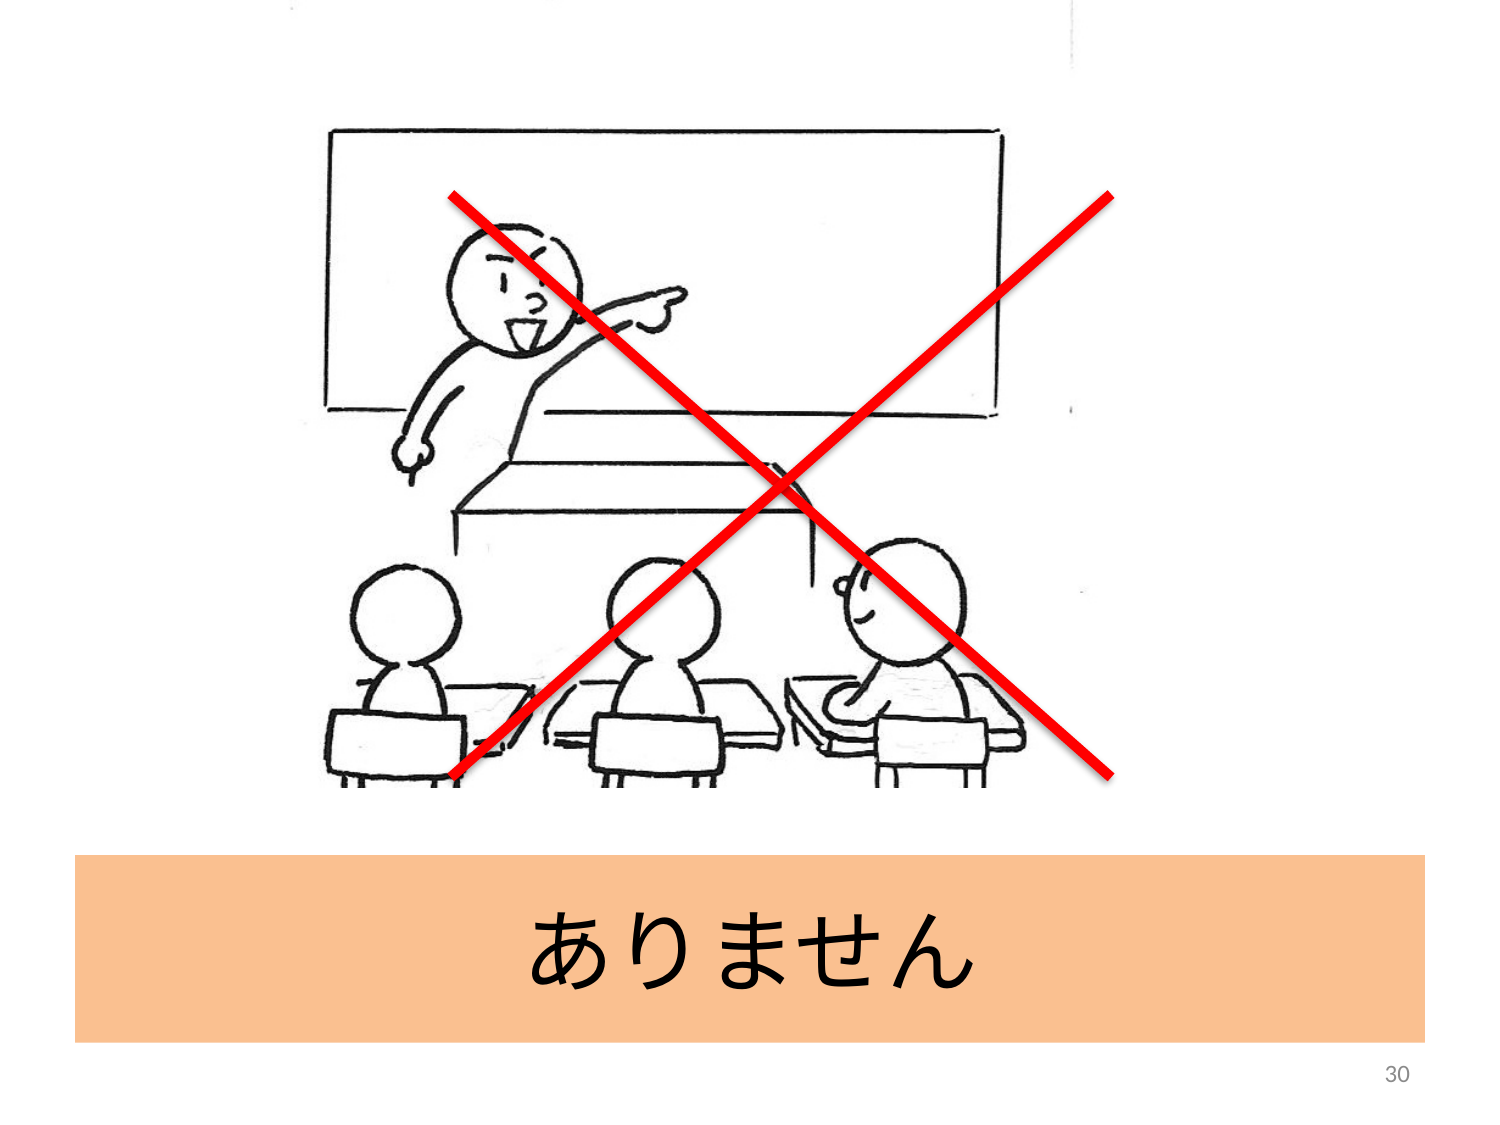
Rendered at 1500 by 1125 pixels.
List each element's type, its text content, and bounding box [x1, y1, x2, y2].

title ありません [75, 855, 1425, 1043]
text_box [450, 193, 1112, 778]
slide_number 30 [1074, 1042, 1425, 1103]
picture [259, 0, 1119, 789]
